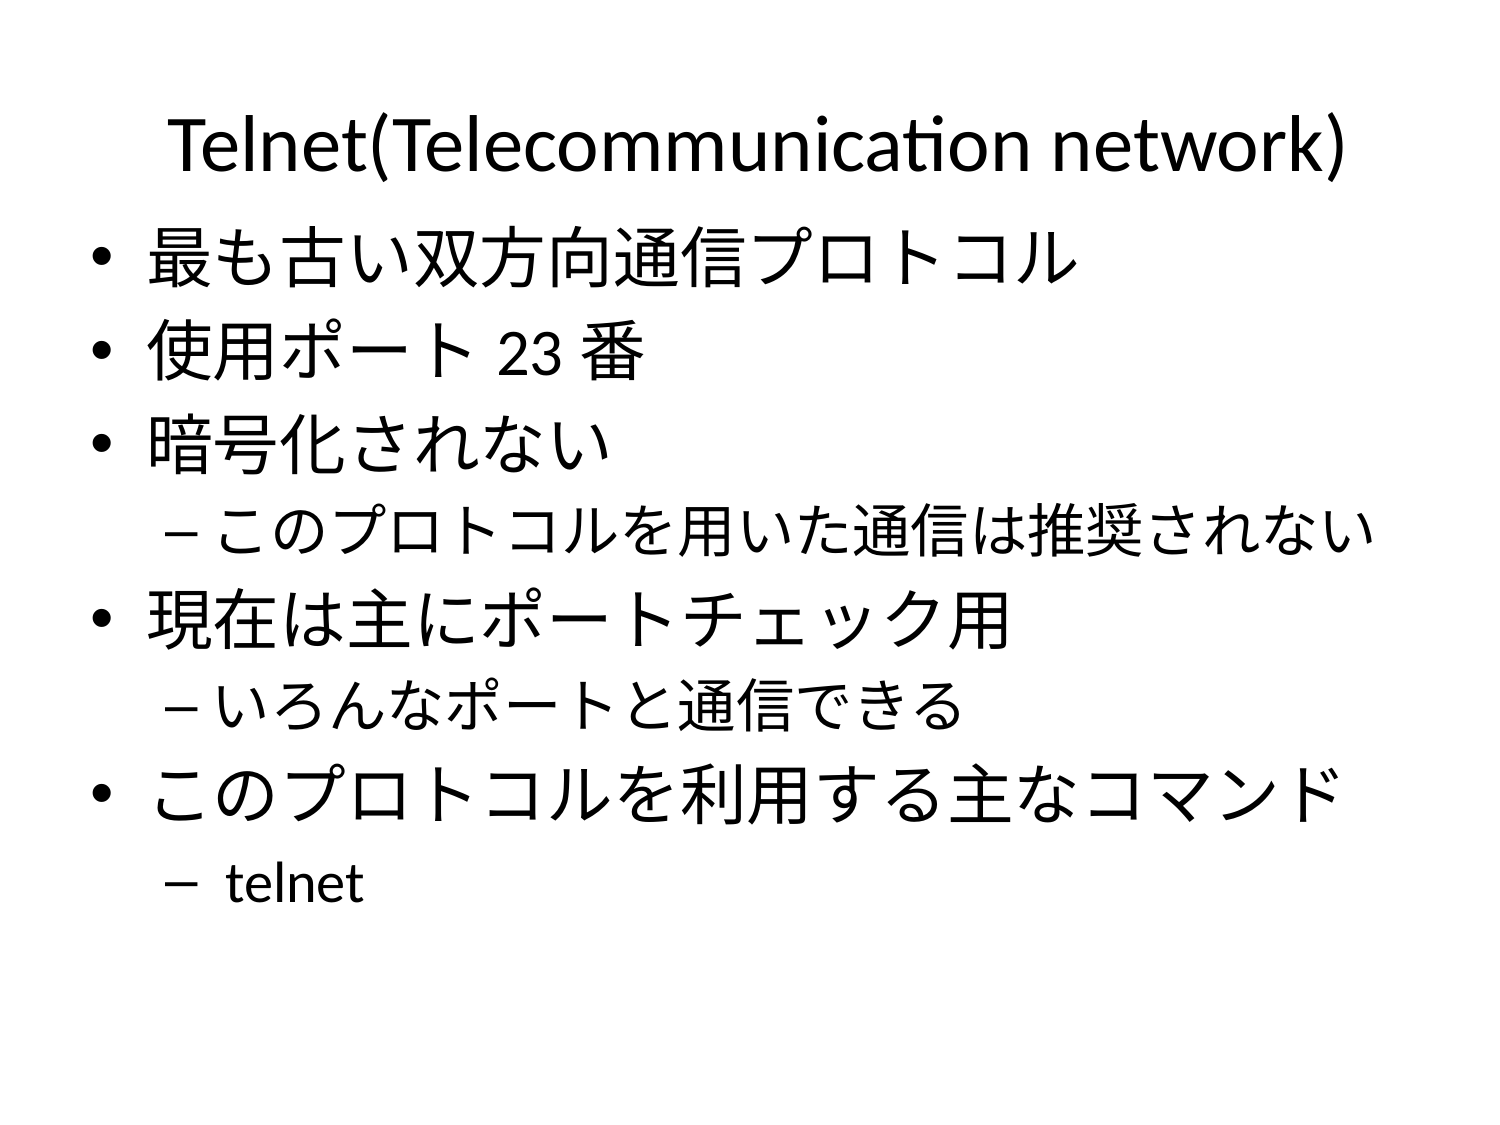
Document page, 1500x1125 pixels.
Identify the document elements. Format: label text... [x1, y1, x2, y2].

title Telnet(Telecommunication network) [75, 45, 1425, 208]
list 最も古い双方向通信プロトコル 使用ポート23番 暗号化されない このプロトコルを用いた通信は推奨されない 現在は主にポートチェック用 いろんなポートと通信できる このプロトコルを利用する主なコマンド telnet [75, 208, 1425, 951]
